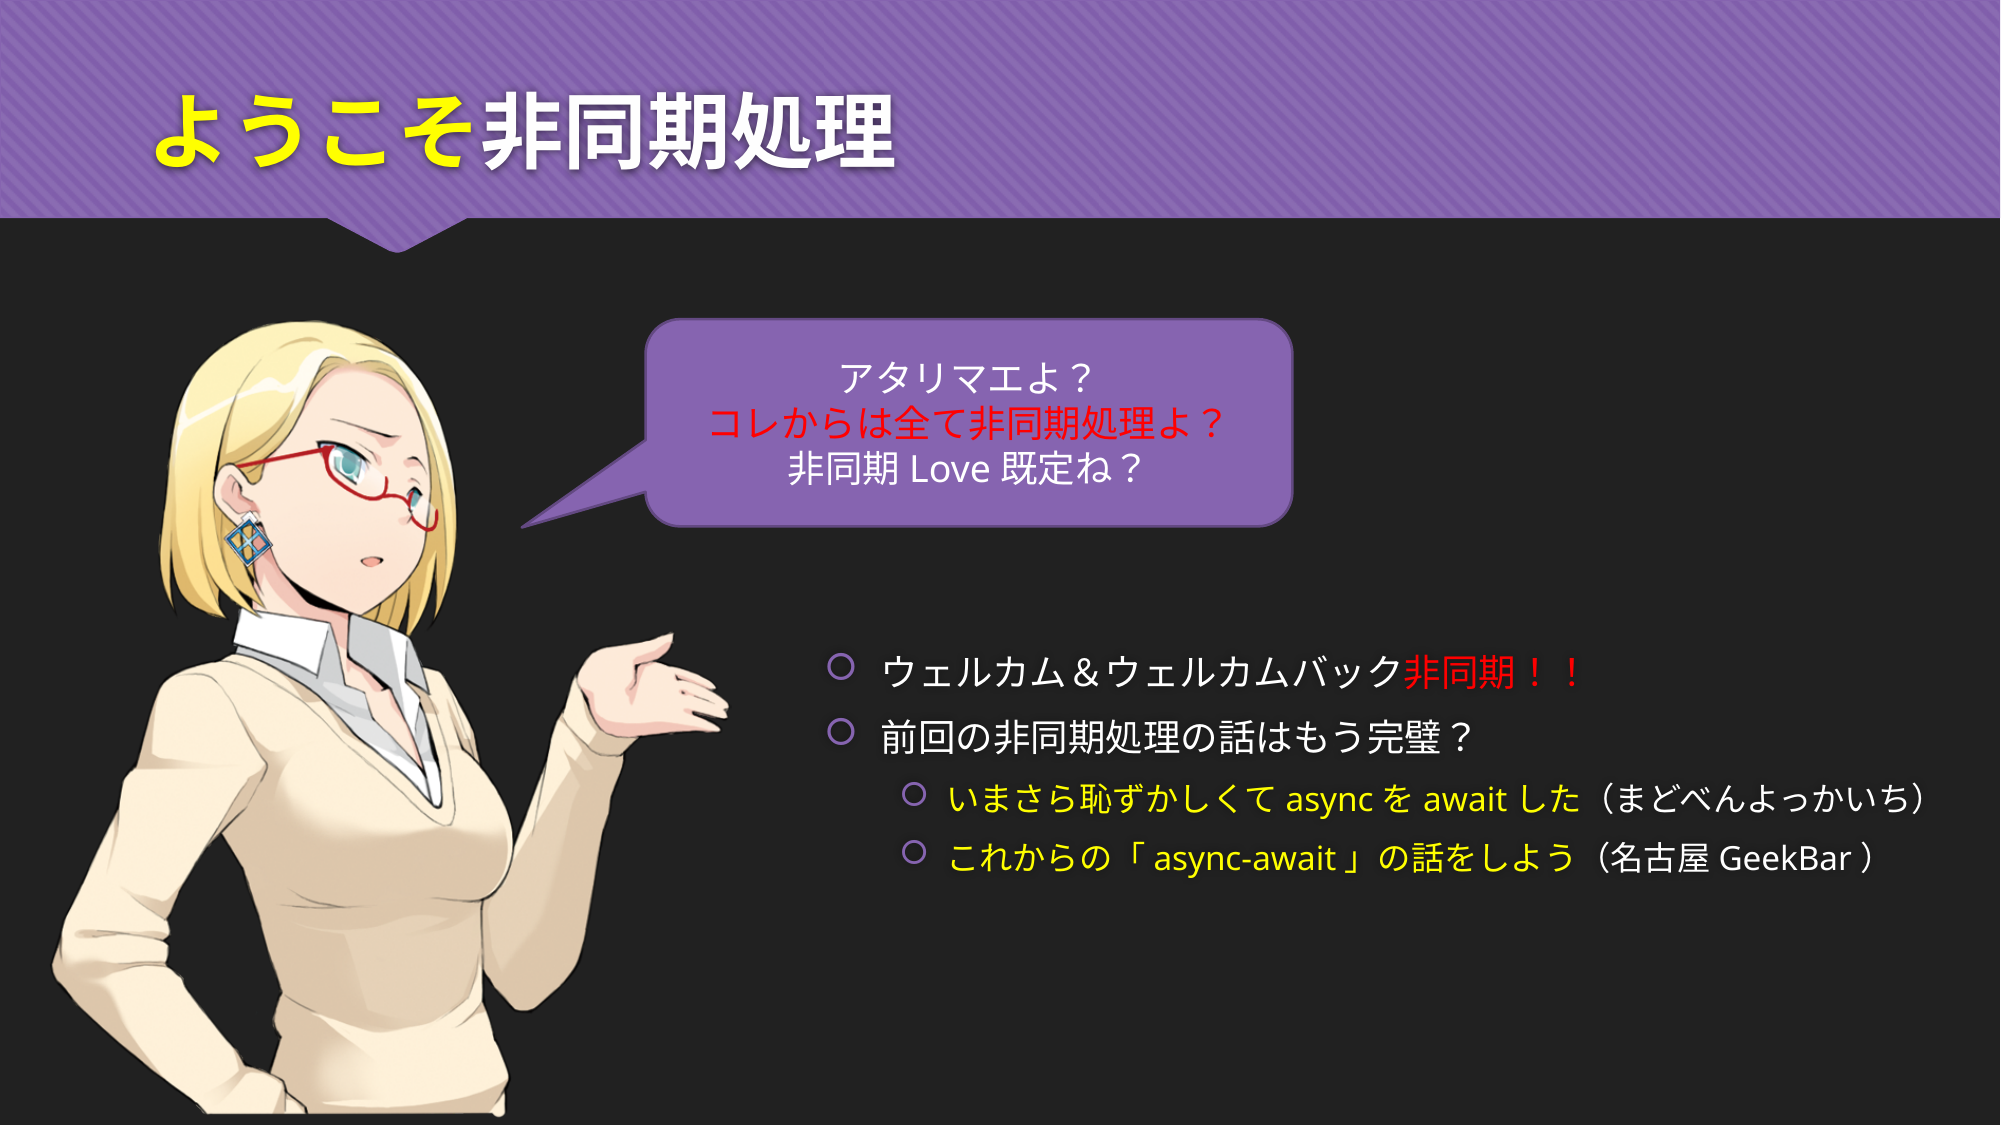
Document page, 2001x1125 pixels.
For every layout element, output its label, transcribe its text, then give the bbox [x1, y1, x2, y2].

picture [49, 318, 732, 1119]
list ウェルカム＆ウェルカムバック非同期！！ 前回の非同期処理の話はもう完璧？ いまさら恥ずかしくてasyncをawaitした（まどべんよっかいち） これからの「async-await」の話をしよう（名古屋GeekBar） [809, 594, 1979, 932]
title ようこそ非同期処理 [132, 27, 1868, 188]
text_box アタリマエよ？ コレからは全て非同期処理よ？ 非同期Love既定ね？ [677, 317, 1294, 528]
